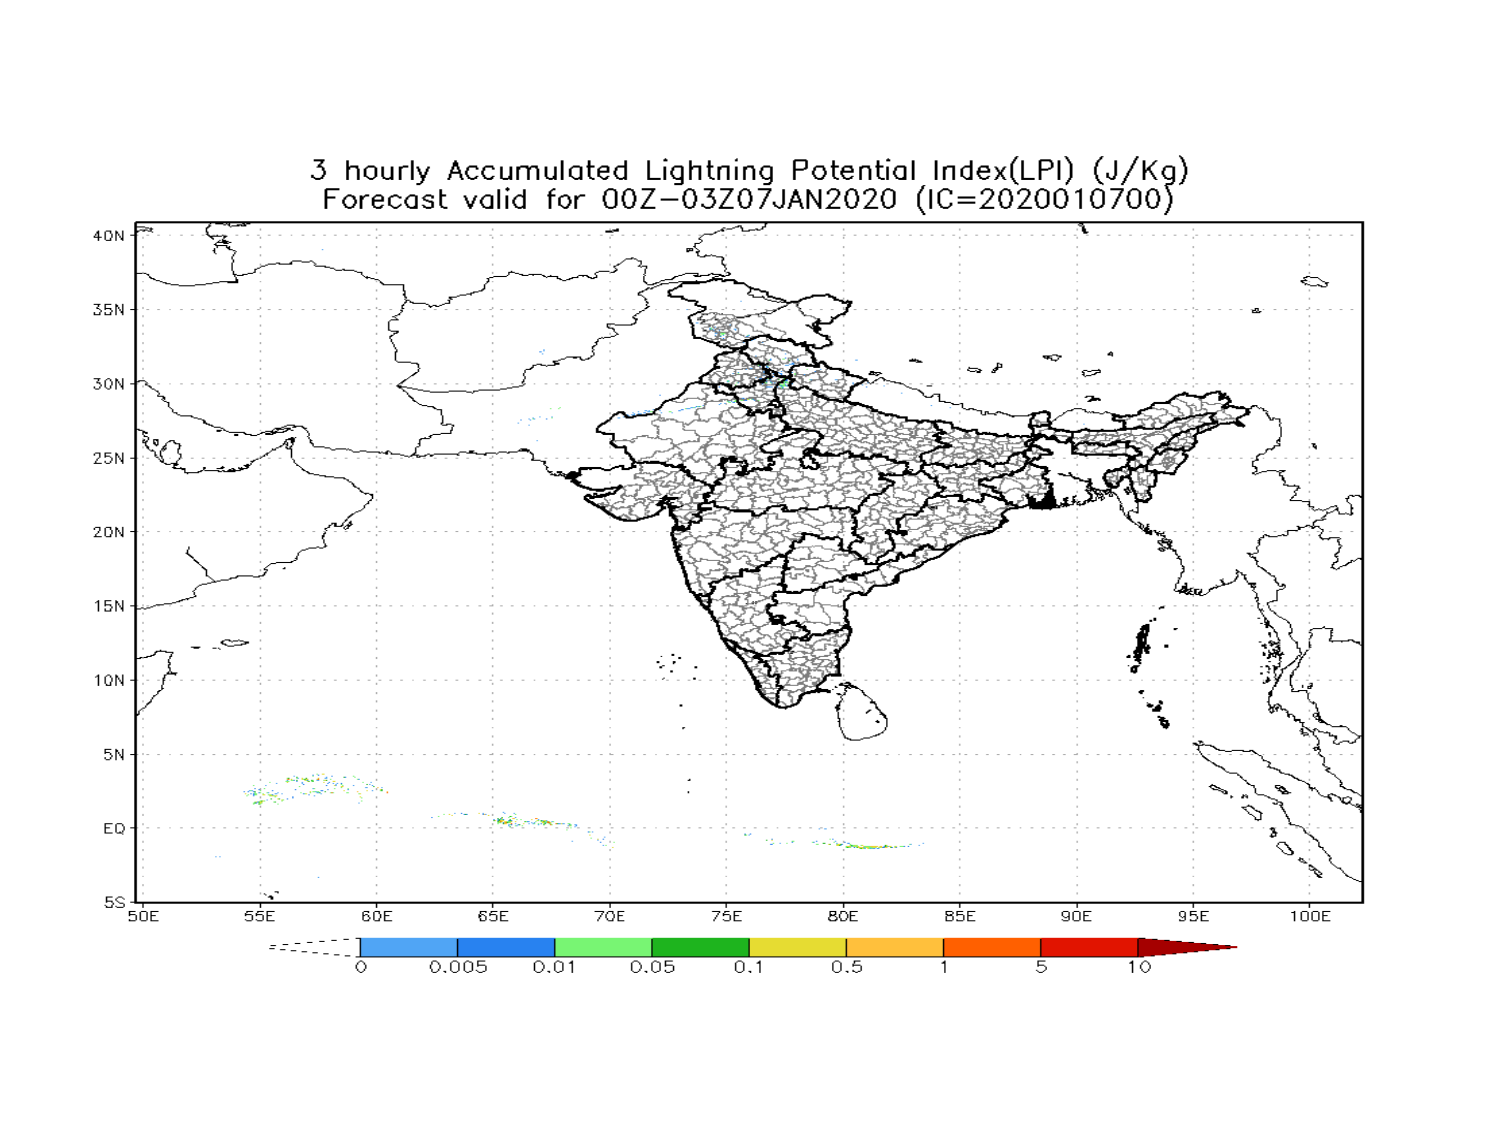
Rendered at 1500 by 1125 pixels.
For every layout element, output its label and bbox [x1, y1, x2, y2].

picture [74, 149, 1426, 976]
